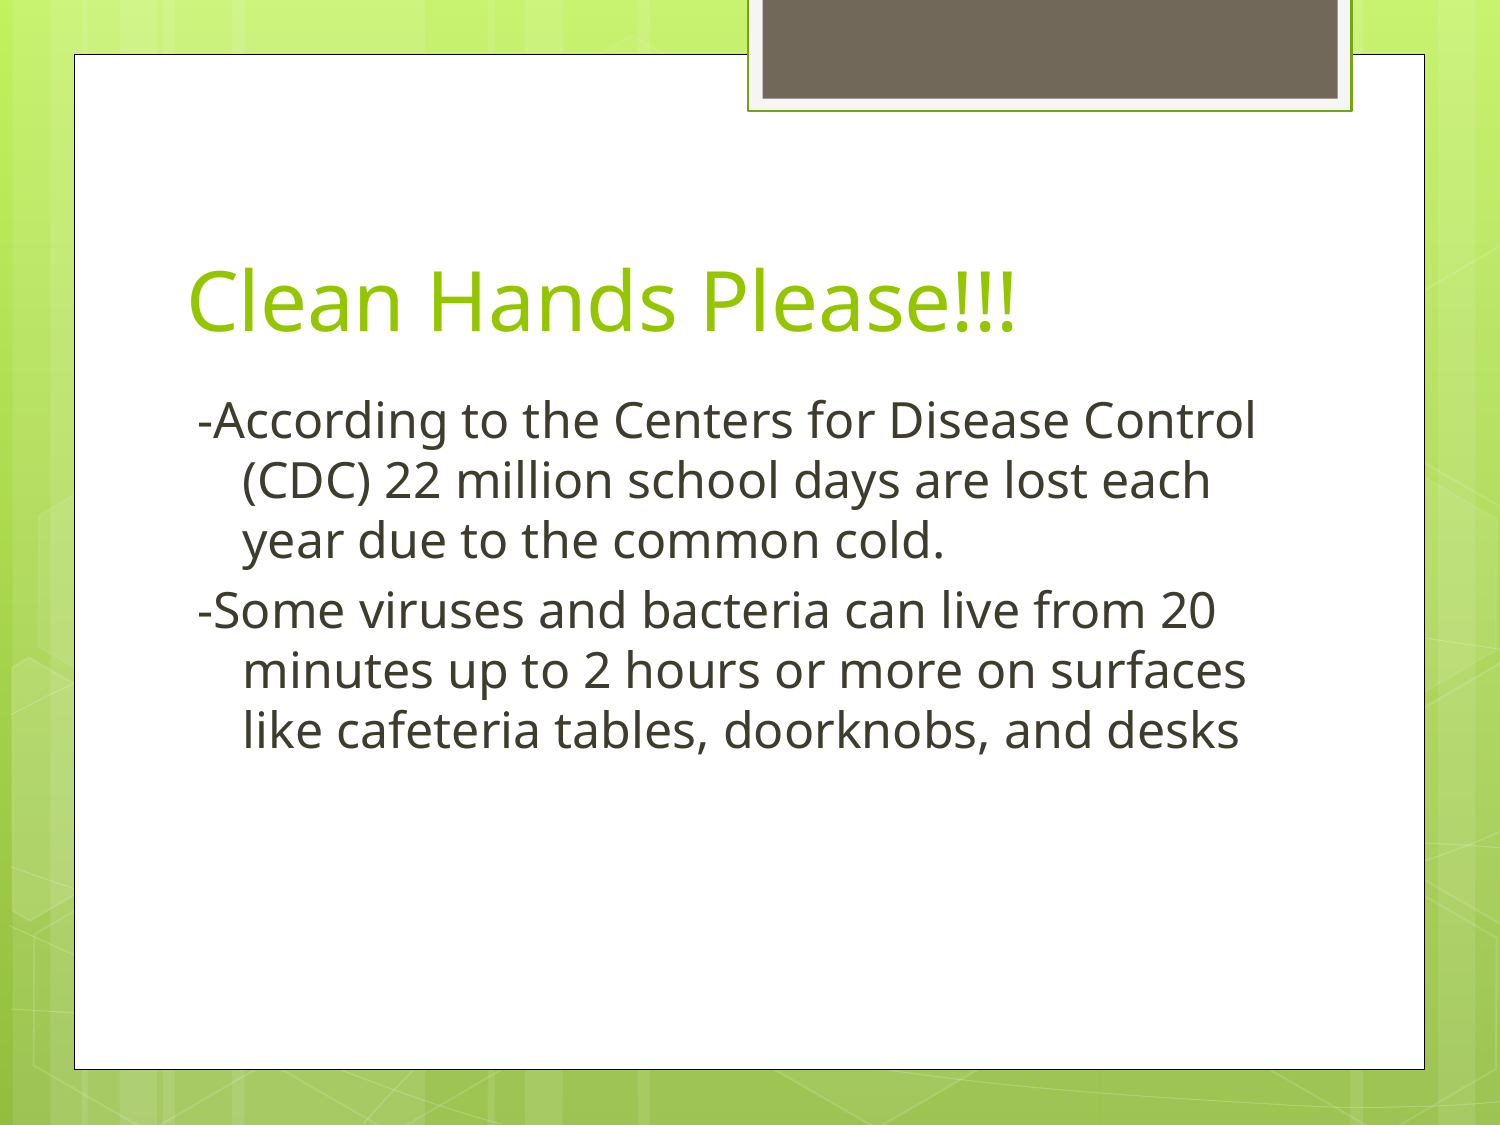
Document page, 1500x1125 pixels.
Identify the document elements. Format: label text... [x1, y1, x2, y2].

title Clean Hands Please!!! [171, 168, 1324, 357]
list -According to the Centers for Disease Control (CDC) 22 million school days are lost each year due to the common cold. -Some viruses and bacteria can live from 20 minutes up to 2 hours or more on surfaces like cafeteria tables, doorknobs, and desks [171, 381, 1283, 957]
